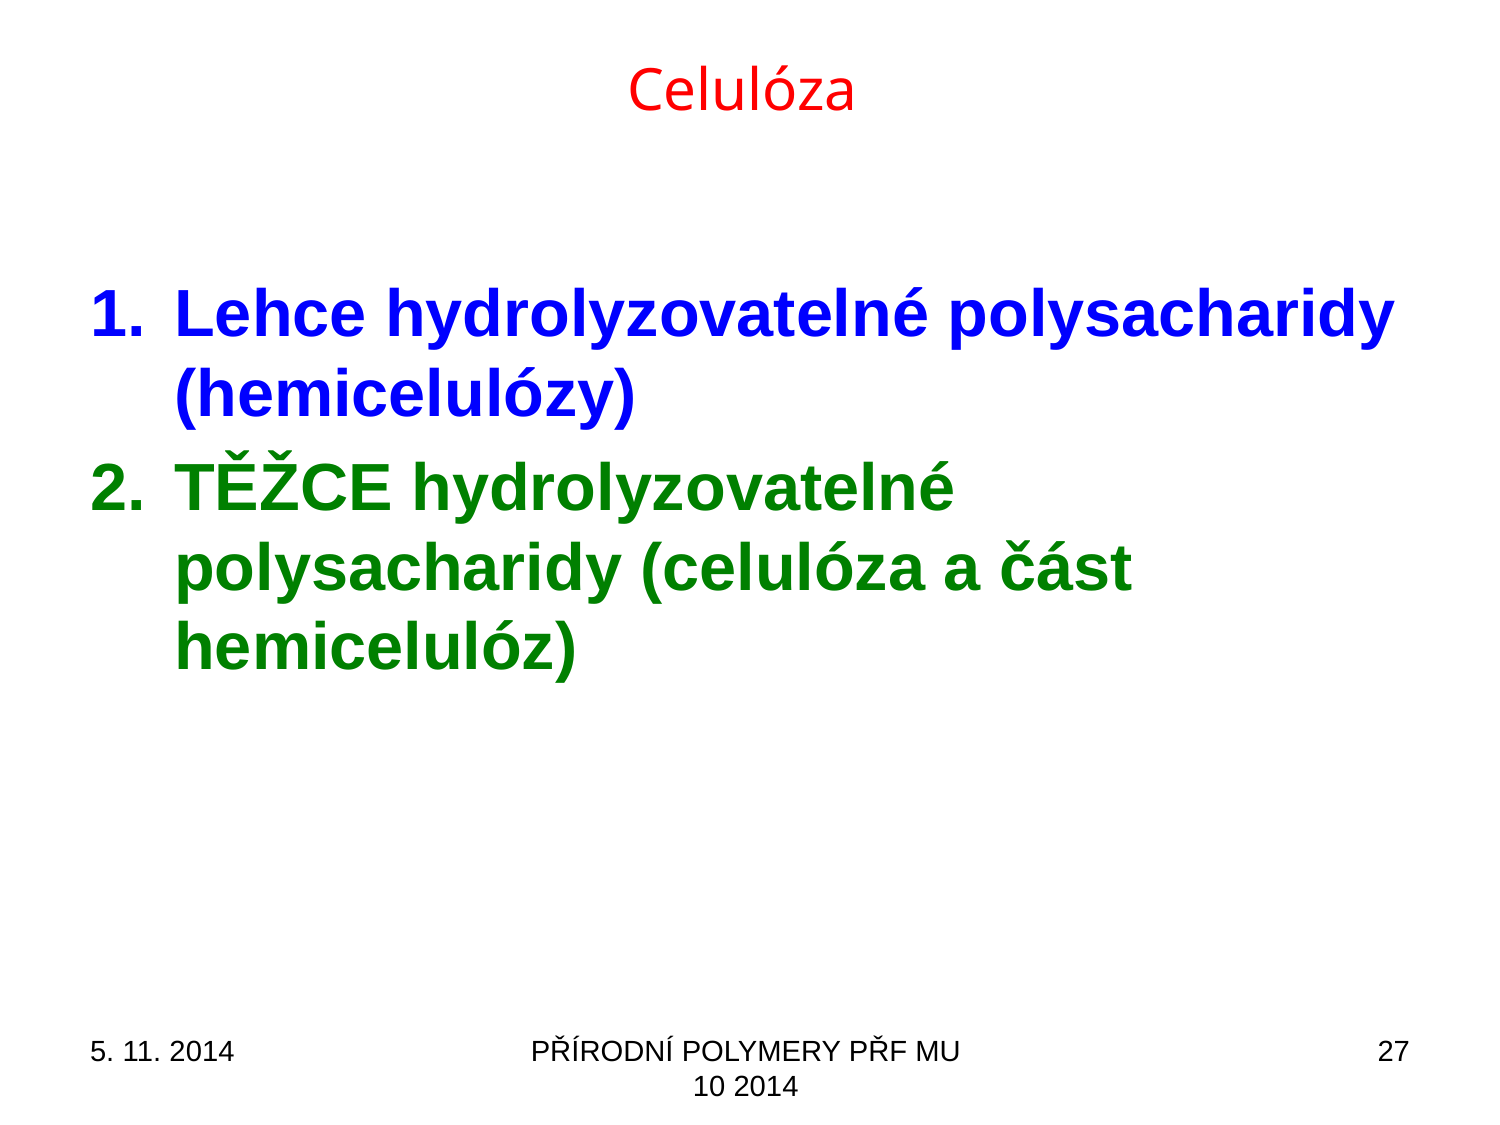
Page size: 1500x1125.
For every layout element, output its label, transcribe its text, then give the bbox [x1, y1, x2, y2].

slide_number 5. 11. 2014 [74, 1024, 426, 1103]
text_box Celulóza [74, 45, 1425, 126]
footer PŘÍRODNÍ POLYMERY PŘF MU 10 2014 [512, 1024, 988, 1103]
slide_number 27 [1074, 1024, 1426, 1103]
list Lehce hydrolyzovatelné polysacharidy (hemicelulózy) TĚŽCE hydrolyzovatelné polysacharidy (celulóza a část hemicelulóz) [74, 262, 1426, 1006]
